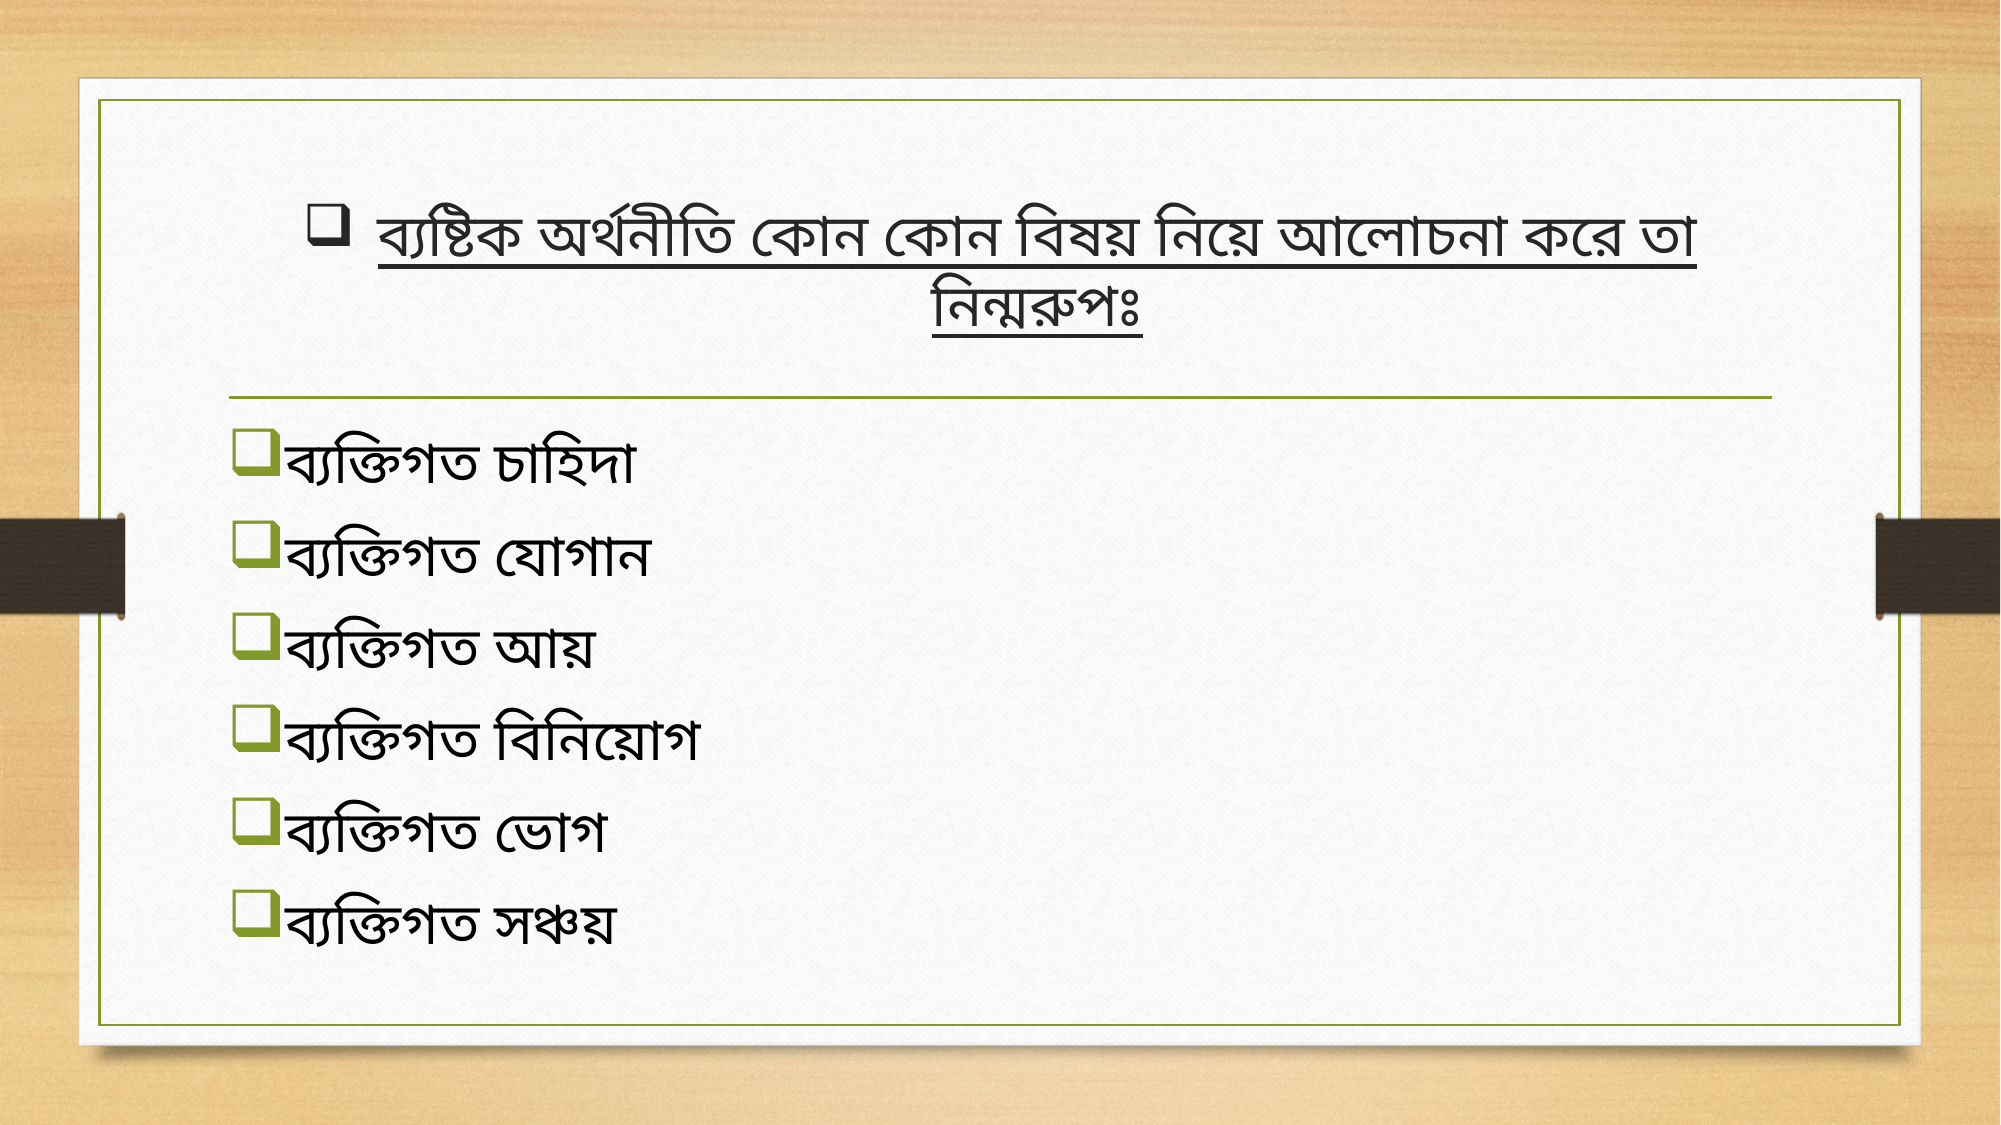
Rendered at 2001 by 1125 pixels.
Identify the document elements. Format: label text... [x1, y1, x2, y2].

list ব্যক্তিগত চাহিদা ব্যক্তিগত যোগান ব্যক্তিগত আয় ব্যক্তিগত বিনিয়োগ ব্যক্তিগত ভোগ ব্যক্তিগত সঞ্চয় [212, 419, 1788, 964]
title ব্যষ্টিক অর্থনীতি কোন কোন বিষয় নিয়ে আলোচনা করে তা নিন্মরুপঃ [212, 161, 1788, 375]
picture [0, 0, 2001, 1125]
